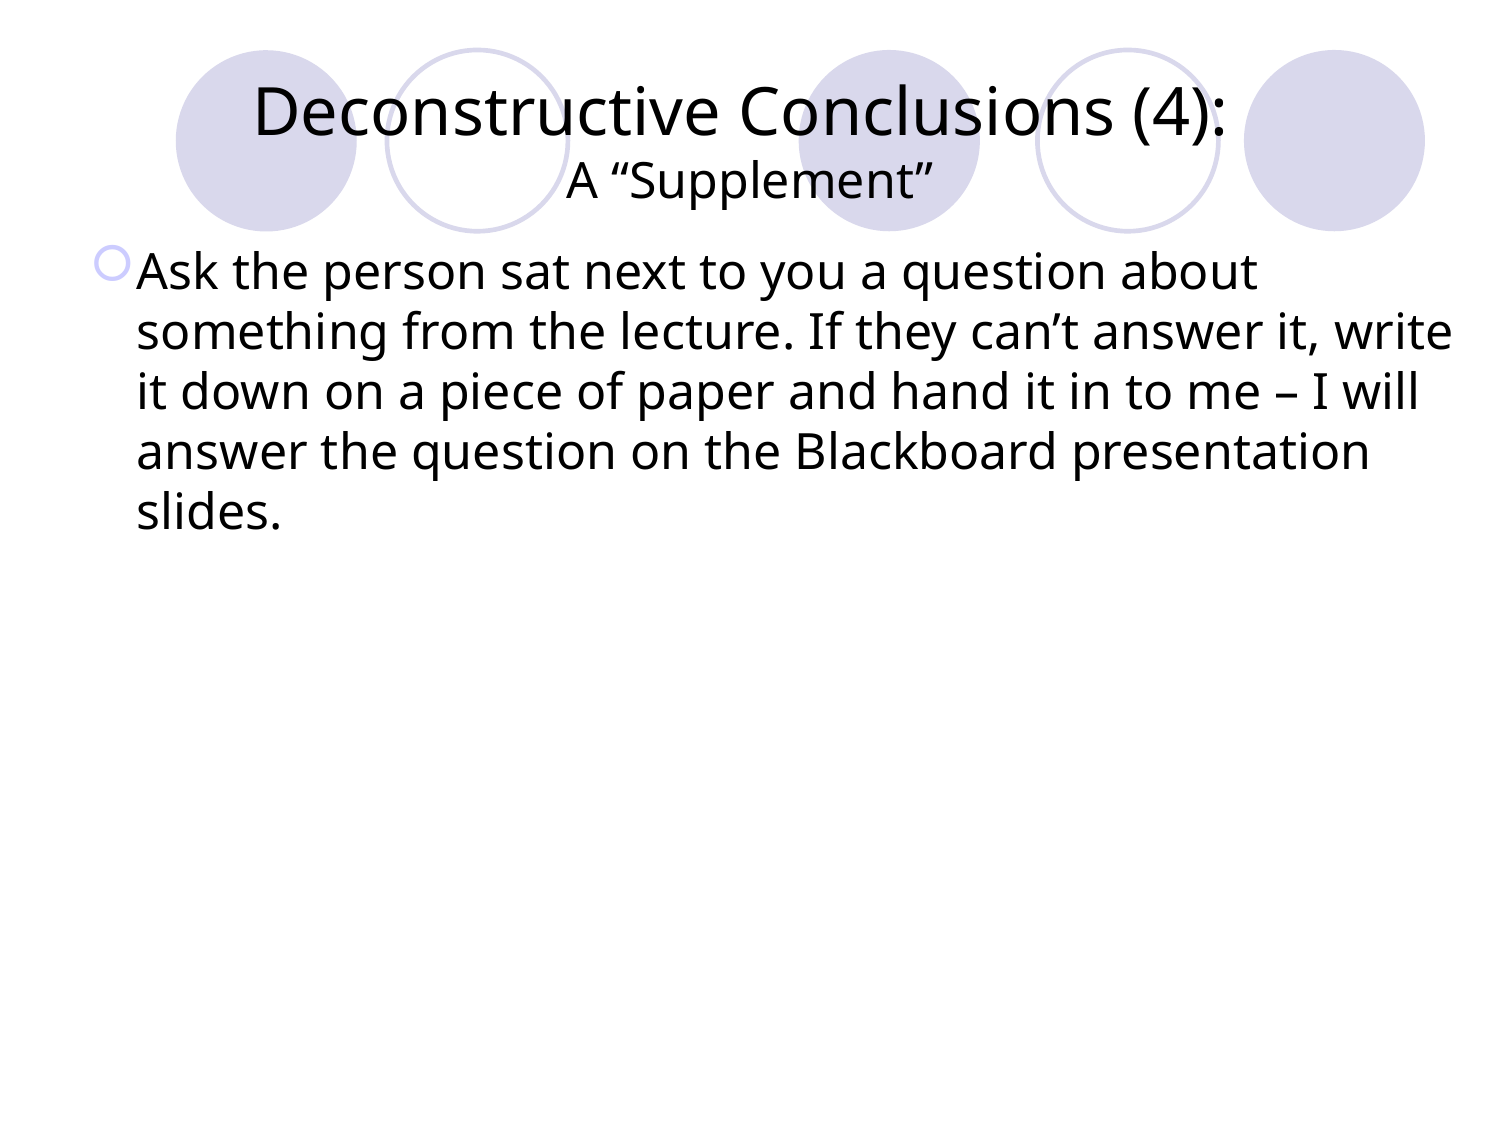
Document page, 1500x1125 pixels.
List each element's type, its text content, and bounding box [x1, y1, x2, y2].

title Deconstructive Conclusions (4): A “Supplement” [74, 44, 1426, 231]
list Ask the person sat next to you a question about something from the lecture. If they can’t answer it, write it down on a piece of paper and hand it in to me – I will answer the question on the Blackboard presentation slides. [0, 231, 1500, 492]
